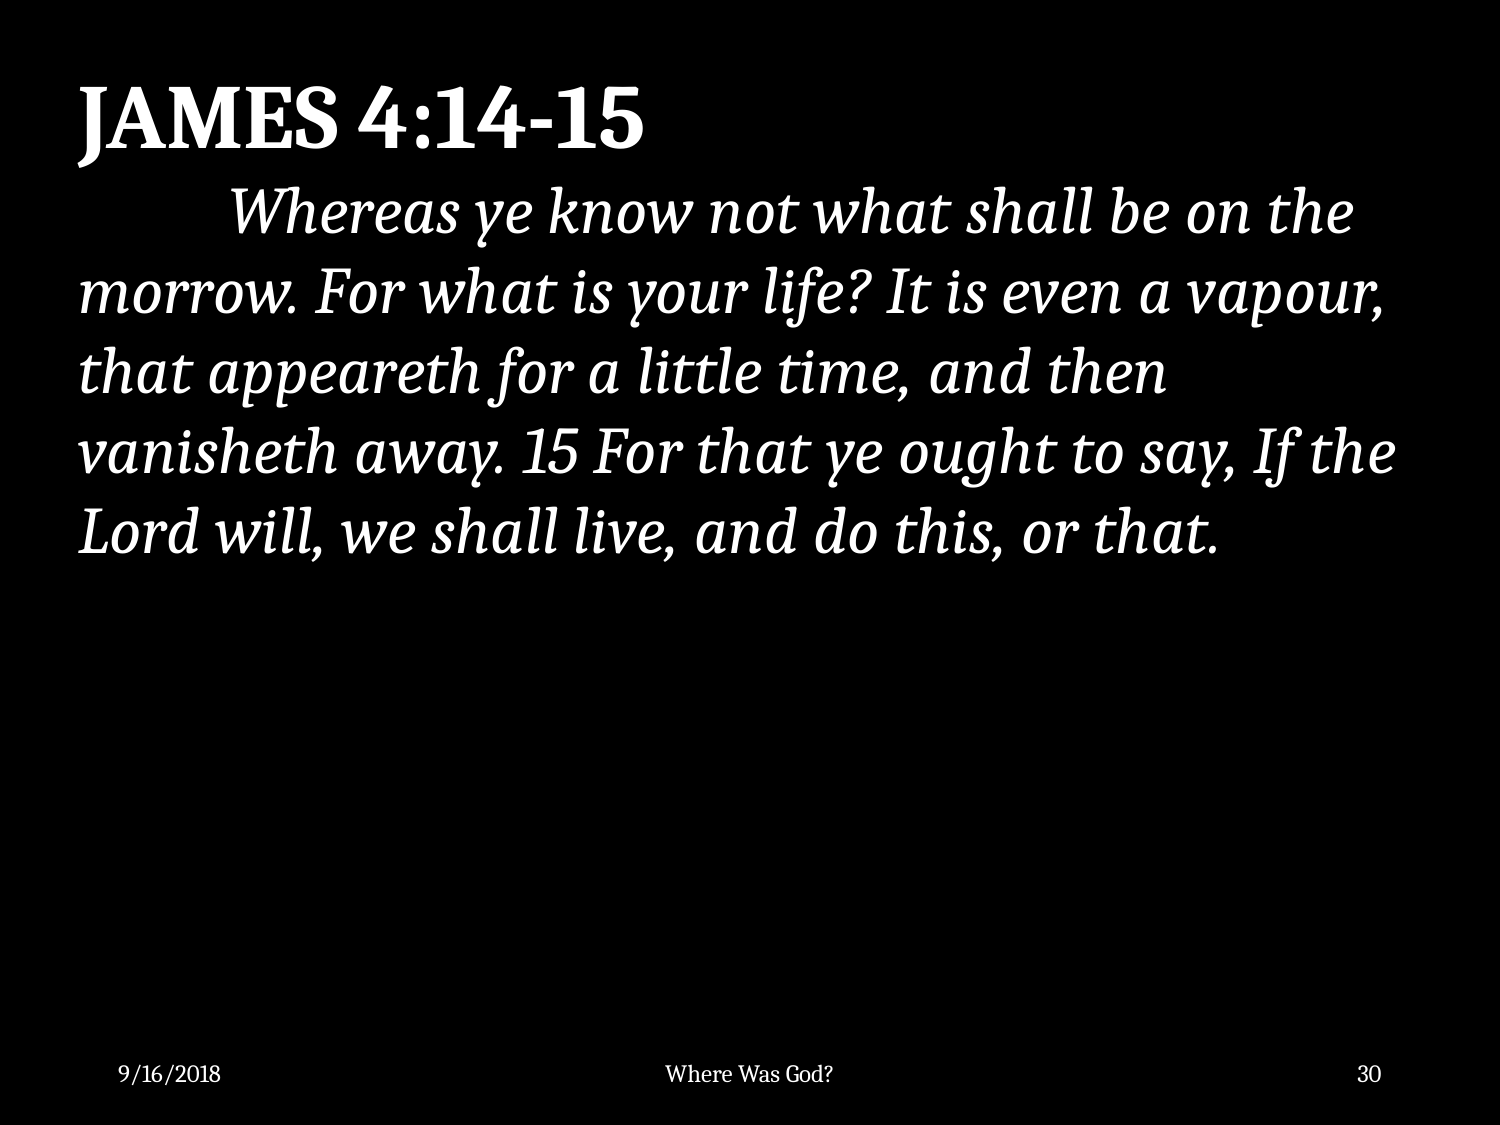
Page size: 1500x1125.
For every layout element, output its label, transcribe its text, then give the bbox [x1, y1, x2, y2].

text_box JAMES 4:14-15 Whereas ye know not what shall be on the morrow. For what is your life? It is even a vapour, that appeareth for a little time, and then vanisheth away. 15 For that ye ought to say, If the Lord will, we shall live, and do this, or that. [63, 49, 1434, 575]
slide_number 30 [1059, 1042, 1397, 1103]
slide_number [103, 1042, 441, 1103]
footer Where Was God? [496, 1042, 1004, 1103]
